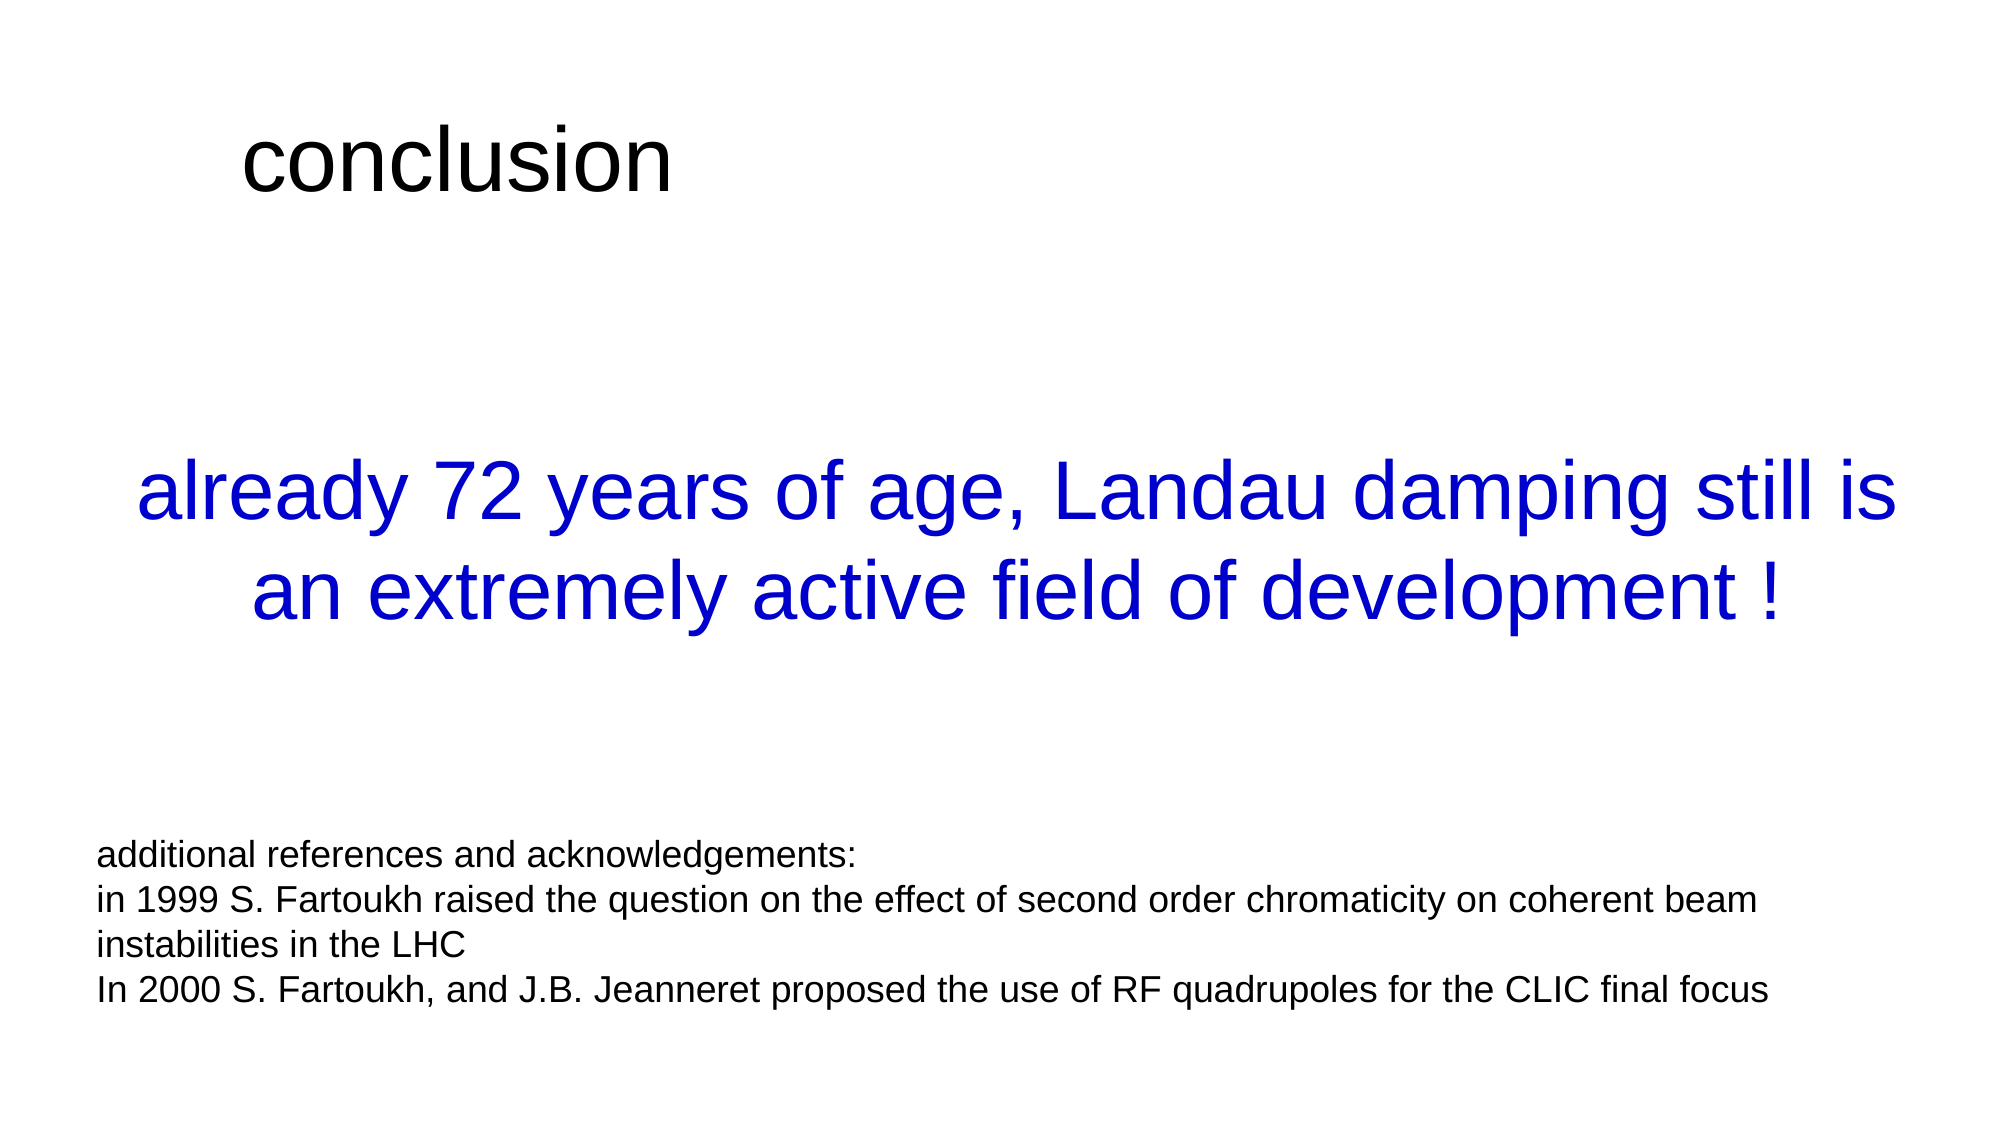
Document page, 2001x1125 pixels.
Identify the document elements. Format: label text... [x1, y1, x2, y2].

text_box conclusion [226, 92, 690, 218]
text_box additional references and acknowledgements: in 1999 S. Fartoukh raised the question on the effect of second order chromaticity on coherent beam instabilities in the LHC In 2000 S. Fartoukh, and J.B. Jeanneret proposed the use of RF quadrupoles for the CLIC final focus [81, 822, 1955, 1018]
text_box already 72 years of age, Landau damping still is an extremely active field of development ! [109, 228, 1928, 822]
